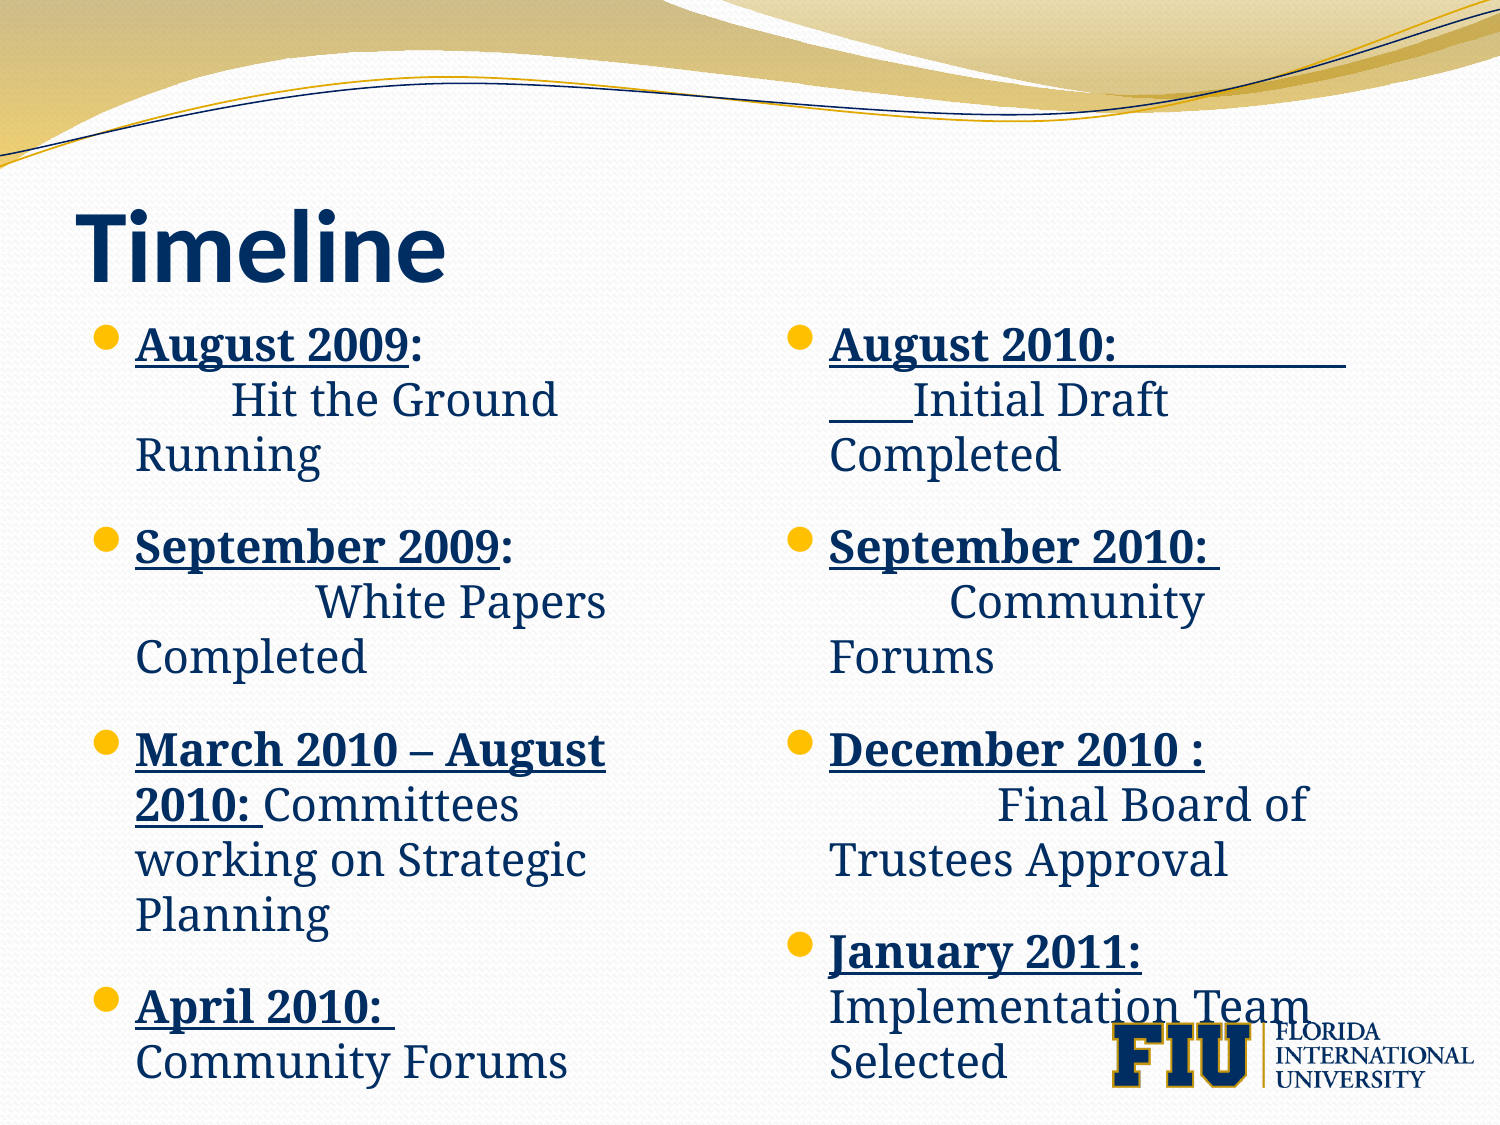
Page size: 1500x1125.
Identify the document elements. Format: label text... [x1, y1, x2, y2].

list August 2010: Initial Draft Completed September 2010: Community Forums December 2010 : Final Board of Trustees Approval January 2011: Implementation Team Selected [768, 307, 1370, 1001]
title Timeline [74, 115, 1426, 304]
list August 2009: Hit the Ground Running September 2009: White Papers Completed March 2010 – August 2010: Committees working on Strategic Planning April 2010: Community Forums [74, 307, 726, 973]
picture [1112, 1022, 1474, 1088]
